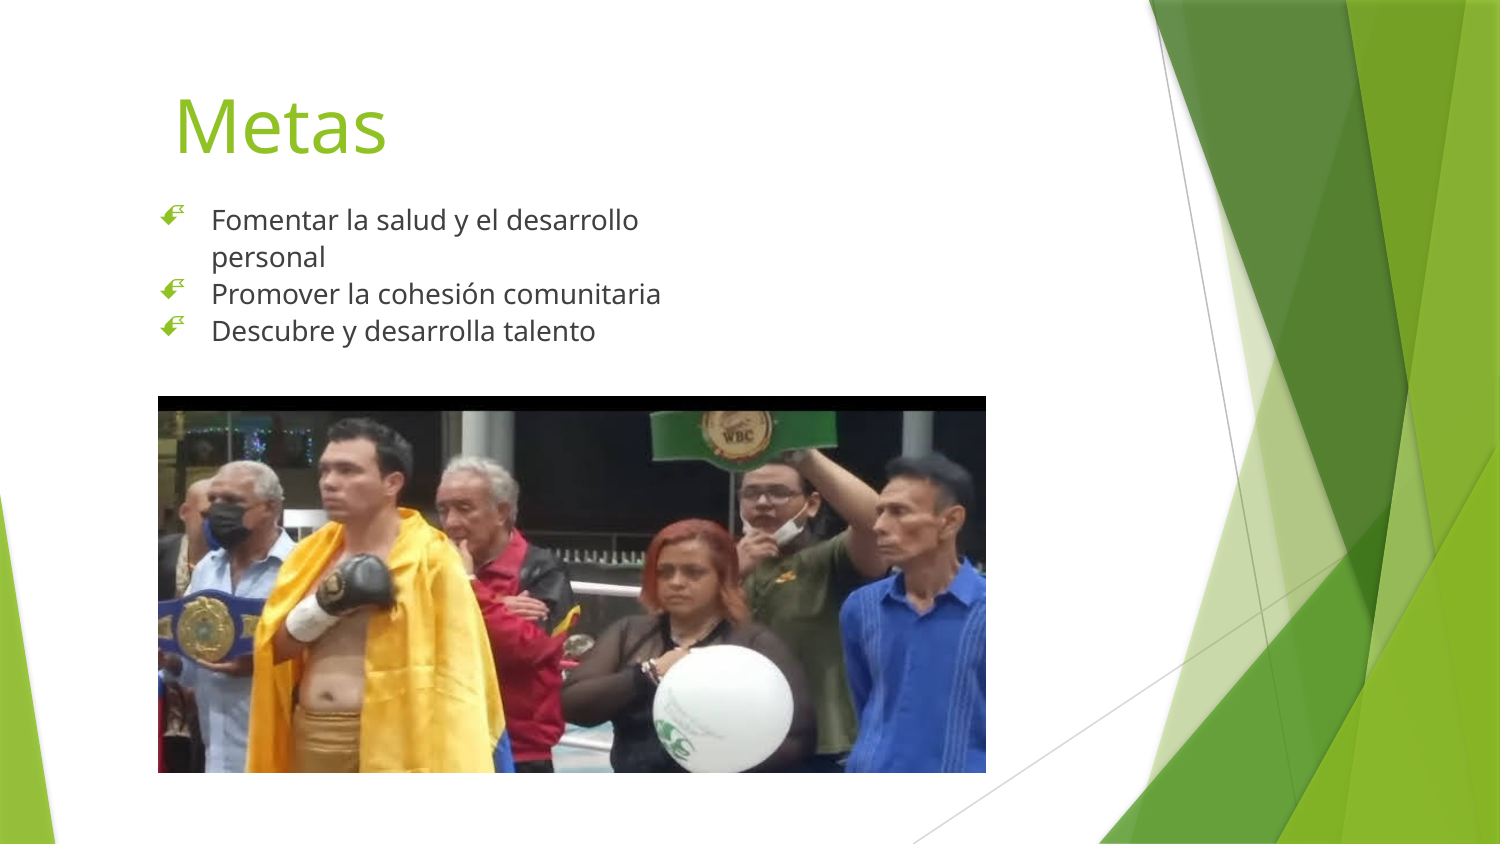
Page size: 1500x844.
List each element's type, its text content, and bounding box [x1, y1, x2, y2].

title Metas [158, 37, 986, 209]
subtitle Fomentar la salud y el desarrollo personal Promover la cohesión comunitaria Descubre y desarrolla talento [121, 183, 713, 704]
picture [157, 396, 987, 773]
